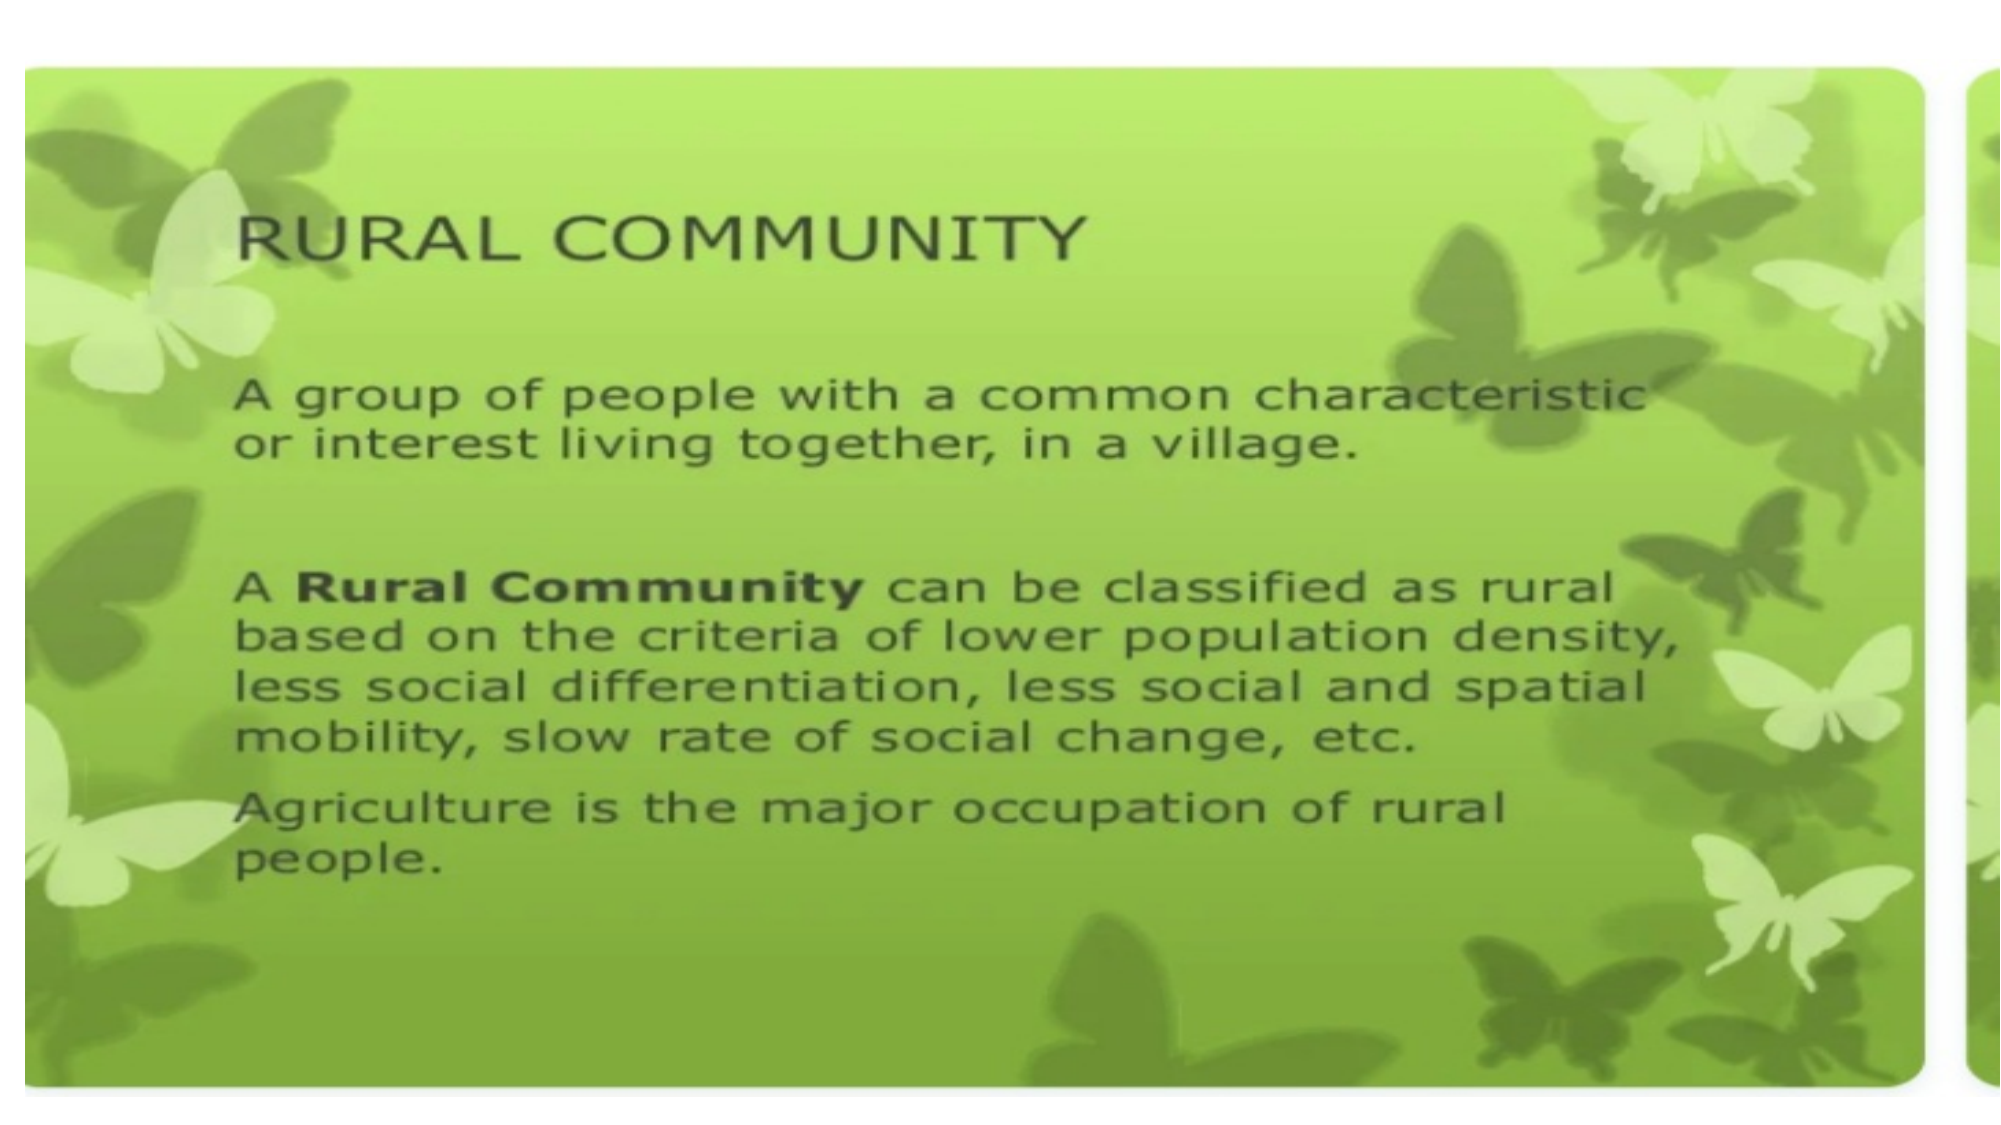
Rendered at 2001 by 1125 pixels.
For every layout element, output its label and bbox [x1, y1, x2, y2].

list [25, 59, 2000, 1098]
